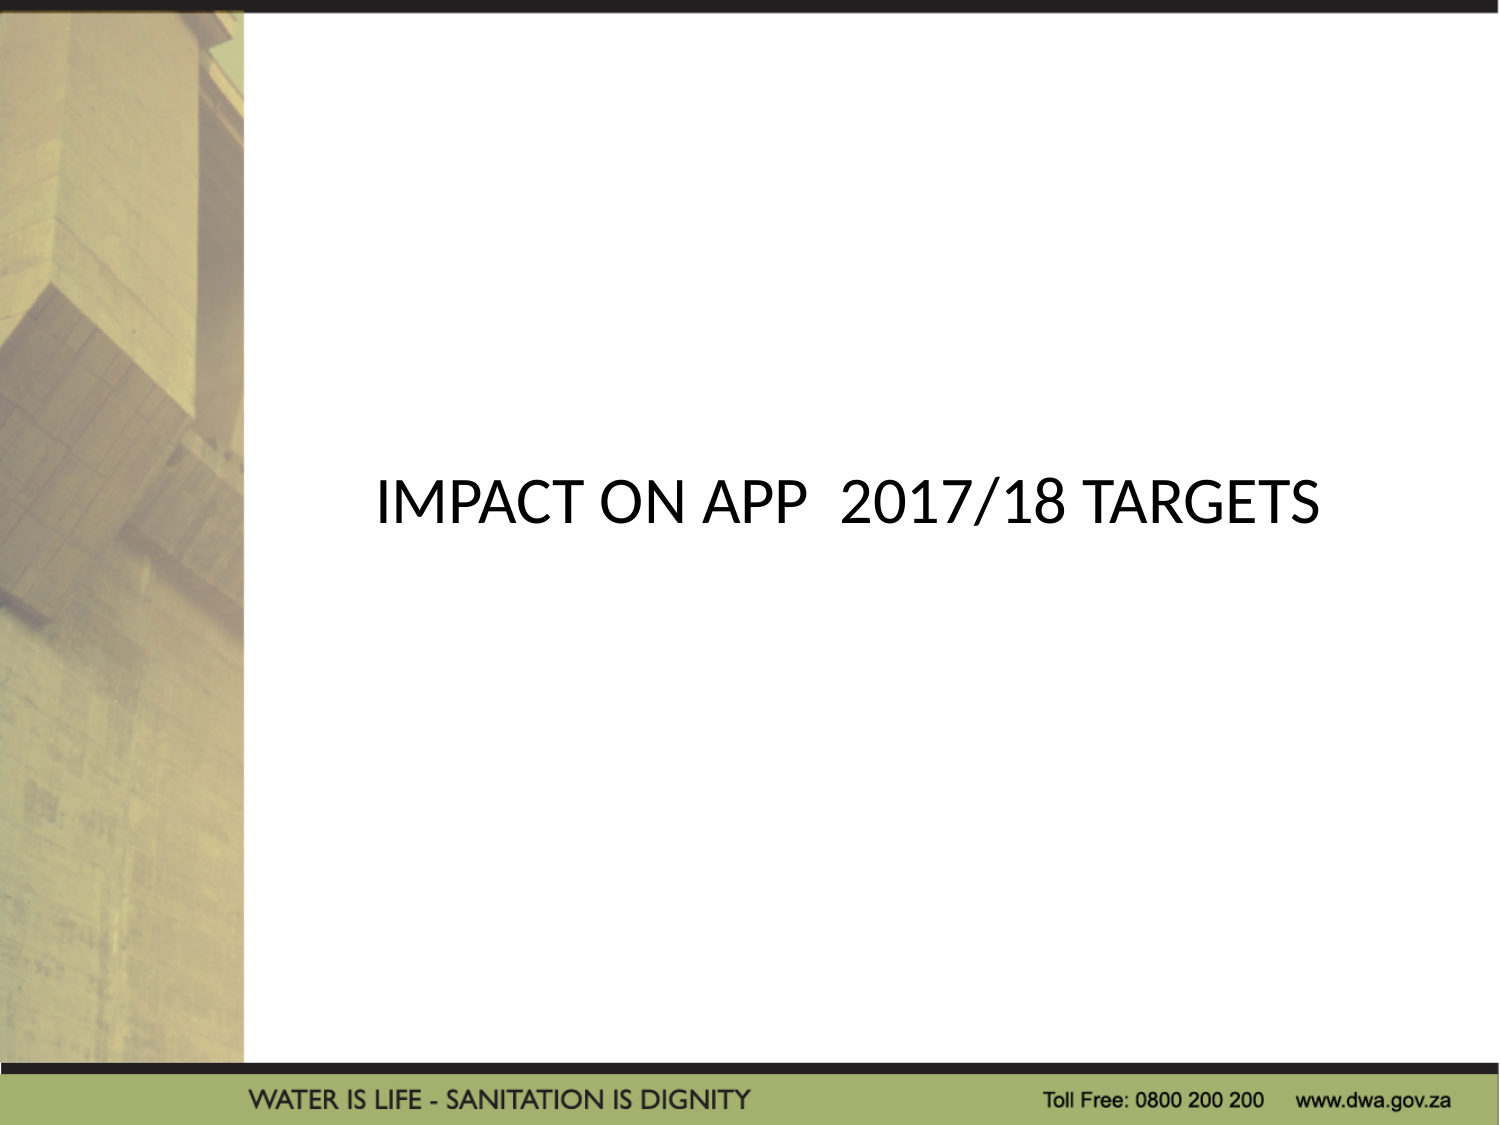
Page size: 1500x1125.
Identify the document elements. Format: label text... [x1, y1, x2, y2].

list IMPACT ON APP 2017/18 TARGETS [75, 262, 1425, 1005]
picture [0, 0, 1500, 1125]
